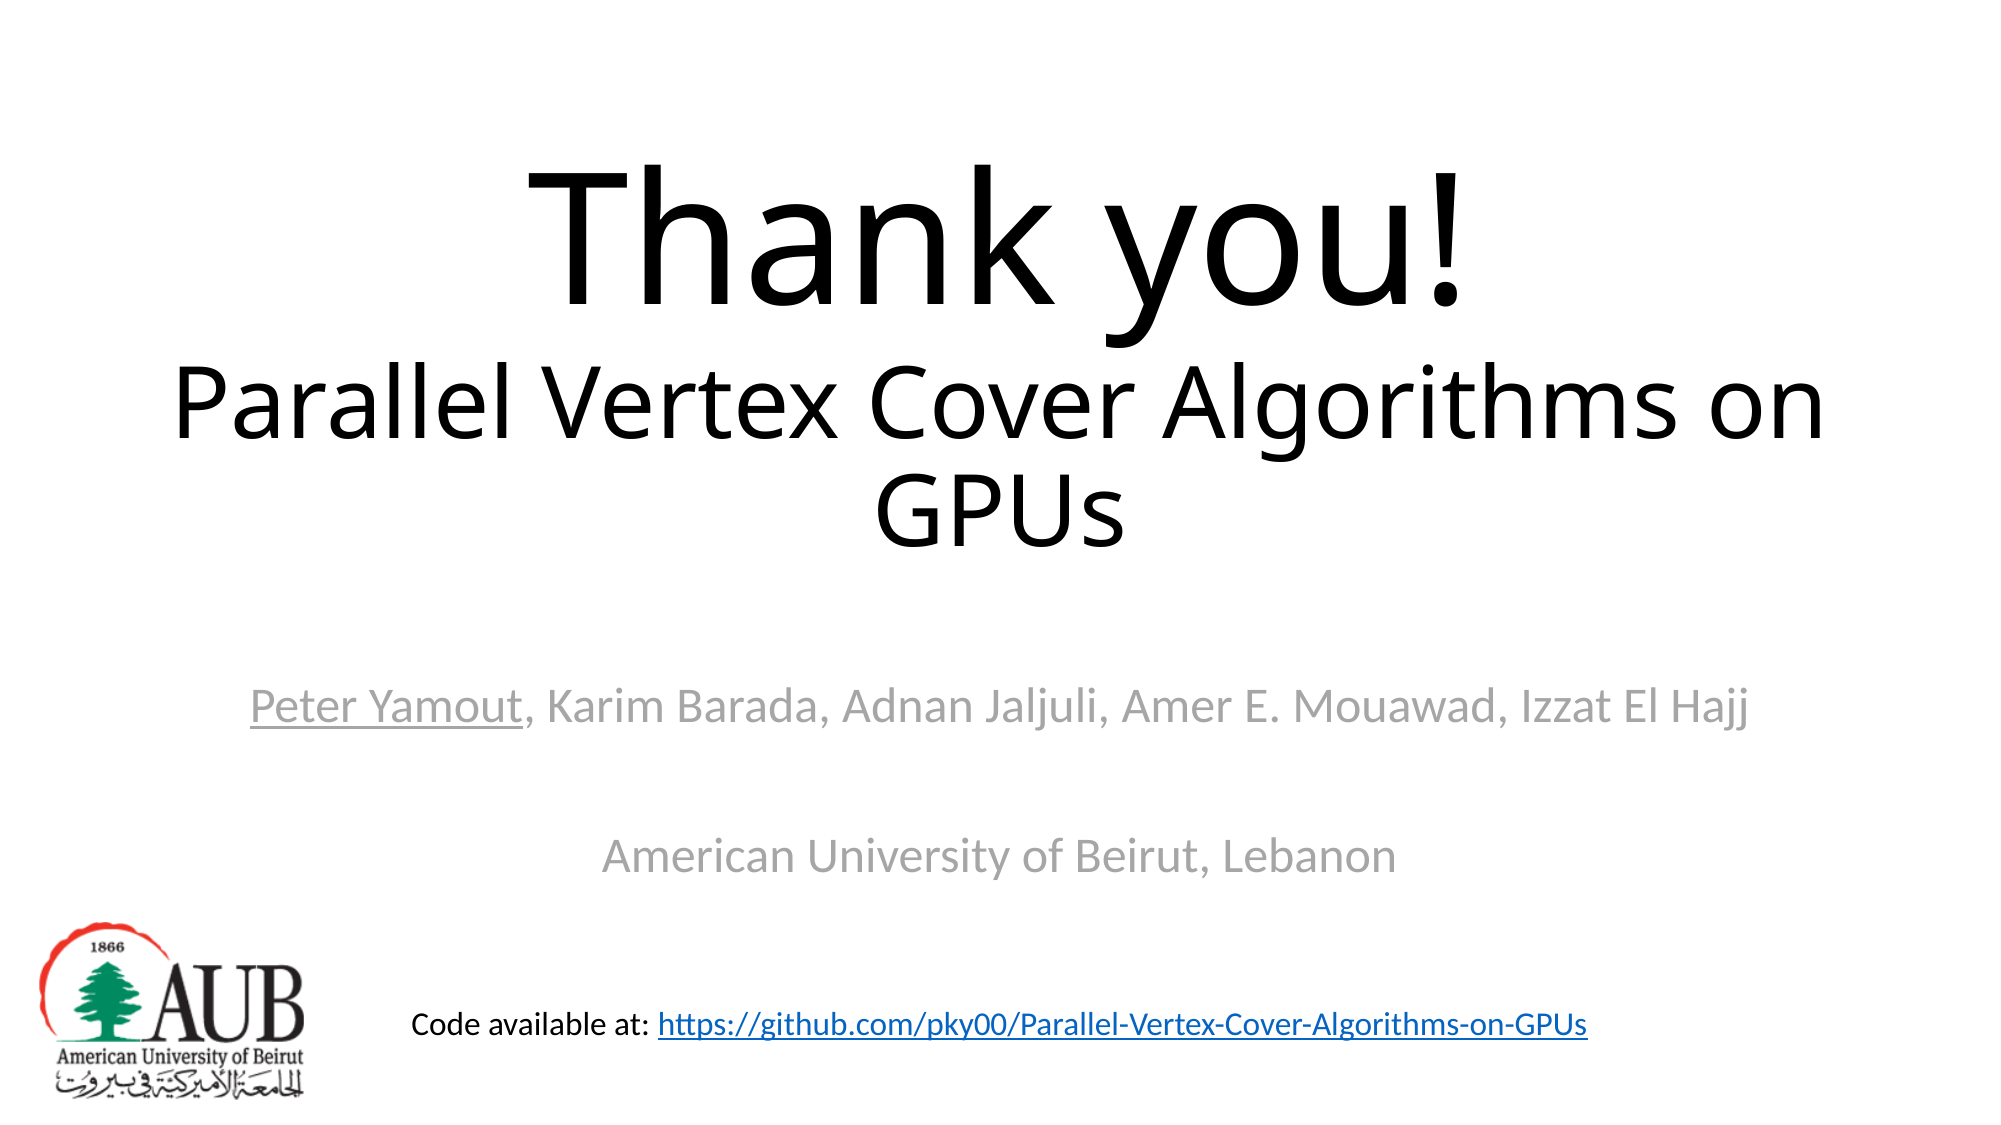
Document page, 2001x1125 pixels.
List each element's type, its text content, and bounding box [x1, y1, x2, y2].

subtitle Peter Yamout, Karim Barada, Adnan Jaljuli, Amer E. Mouawad, Izzat El Hajj American University of Beirut, Lebanon [227, 590, 1773, 863]
picture [33, 922, 309, 1100]
text_box Thank you! [150, 137, 1850, 352]
title Parallel Vertex Cover Algorithms on GPUs [150, 352, 1850, 576]
text_box Code available at: https://github.com/pky00/Parallel-Vertex-Cover-Algorithms-on-GPUs [380, 994, 1620, 1050]
